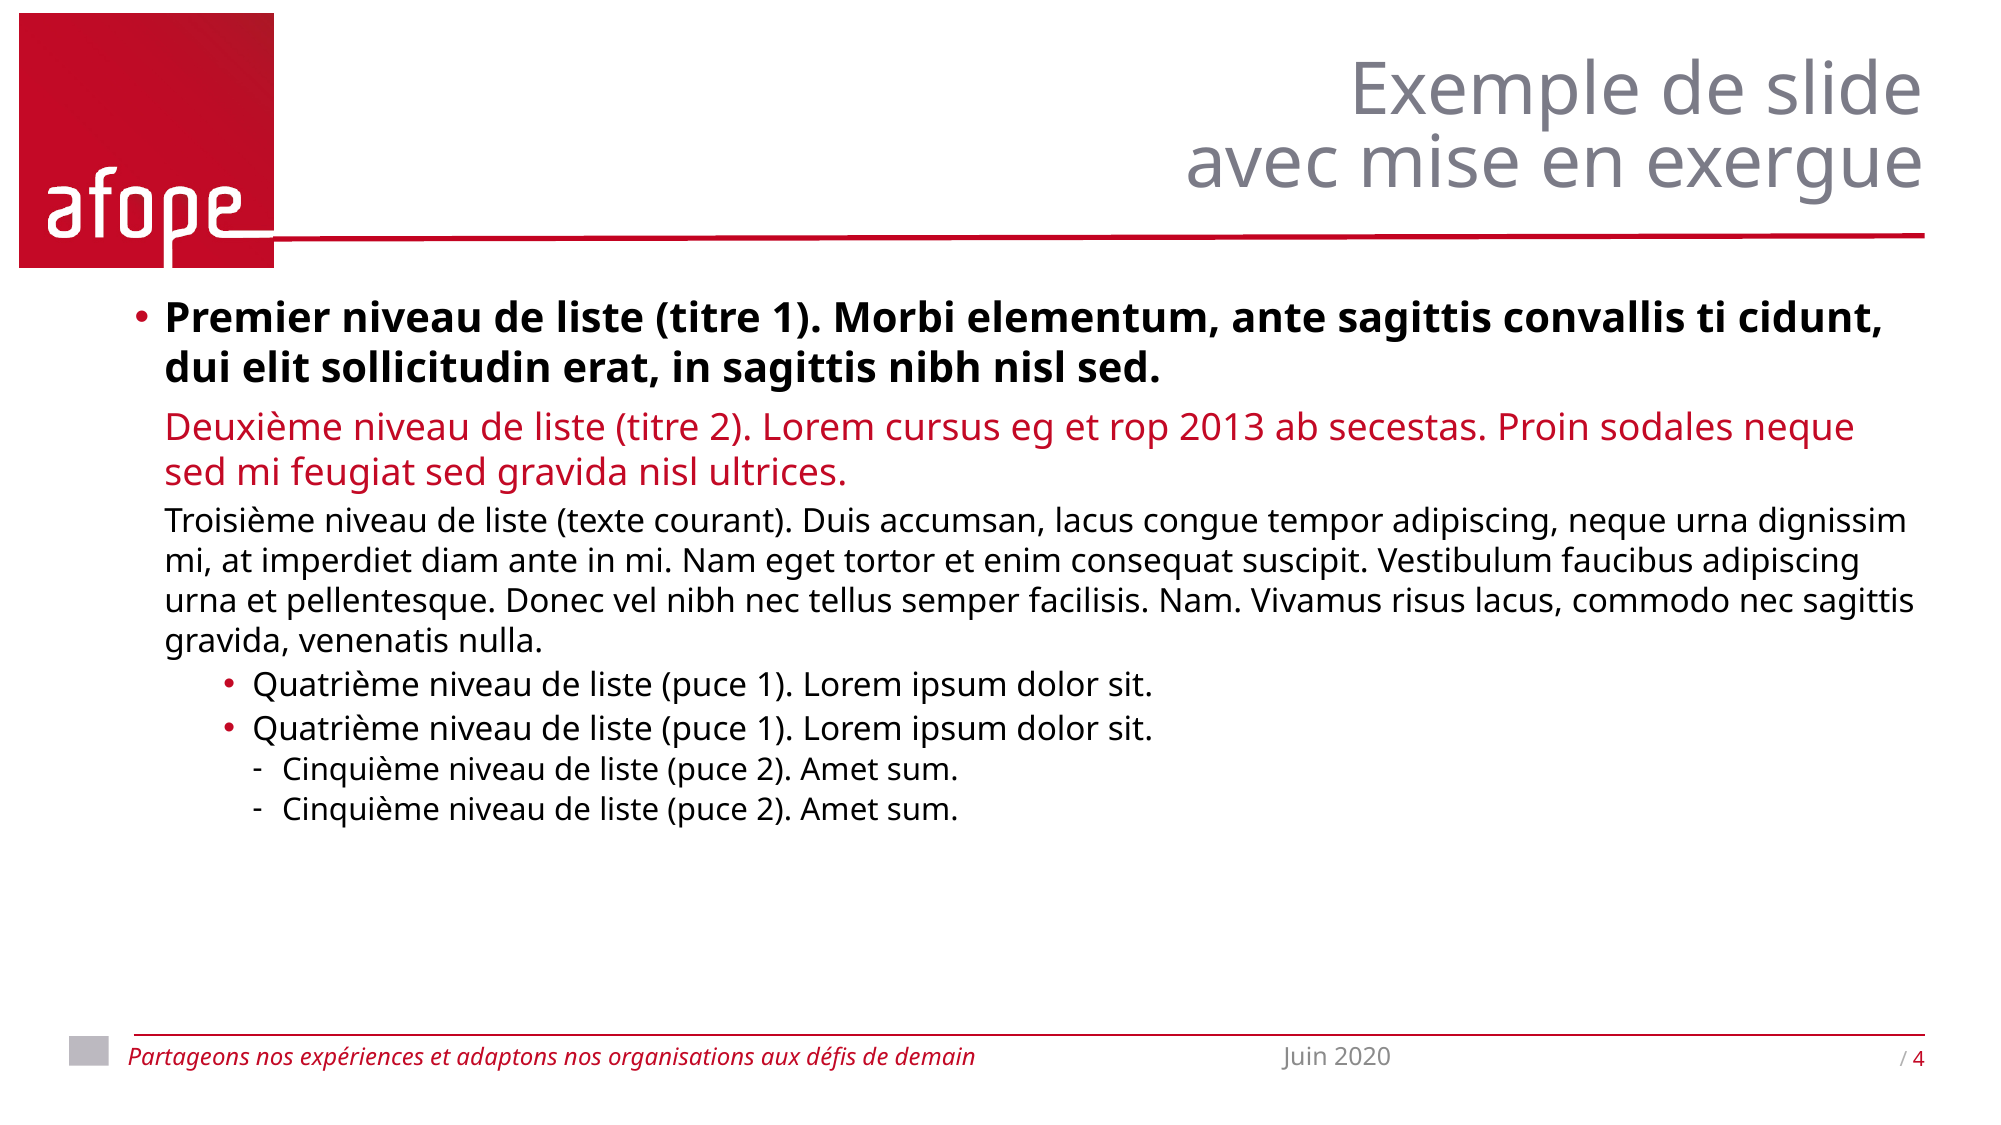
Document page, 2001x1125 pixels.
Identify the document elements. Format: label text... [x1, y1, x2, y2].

slide_number / 4 [1863, 1044, 1925, 1074]
title Exemple de slide avec mise en exergue [795, 55, 1925, 202]
footer Juin 2020 [999, 1038, 1675, 1077]
list Premier niveau de liste (titre 1). Morbi elementum, ante sagittis convallis ti cidunt, dui elit sollicitudin erat, in sagittis nibh nisl sed. Deuxième niveau de liste (titre 2). Lorem cursus eg et rop 2013 ab secestas. Proin sodales neque sed mi feugiat sed gravida nisl ultrices. Troisième niveau de liste (texte courant). Duis accumsan, lacus congue tempor adipiscing, neque urna dignissim mi, at imperdiet diam ante in mi. Nam eget tortor et enim consequat suscipit. Vestibulum faucibus adipiscing urna et pellentesque. Donec vel nibh nec tellus semper facilisis. Nam. Vivamus risus lacus, commodo nec sagittis gravida, venenatis nulla. Quatrième niveau de liste (puce 1). Lorem ipsum dolor sit. Quatrième niveau de liste (puce 1). Lorem ipsum dolor sit. Cinquième niveau de liste (puce 2). Amet sum. Cinquième niveau de liste (puce 2). Amet sum. [134, 290, 1925, 888]
picture [19, 13, 274, 268]
